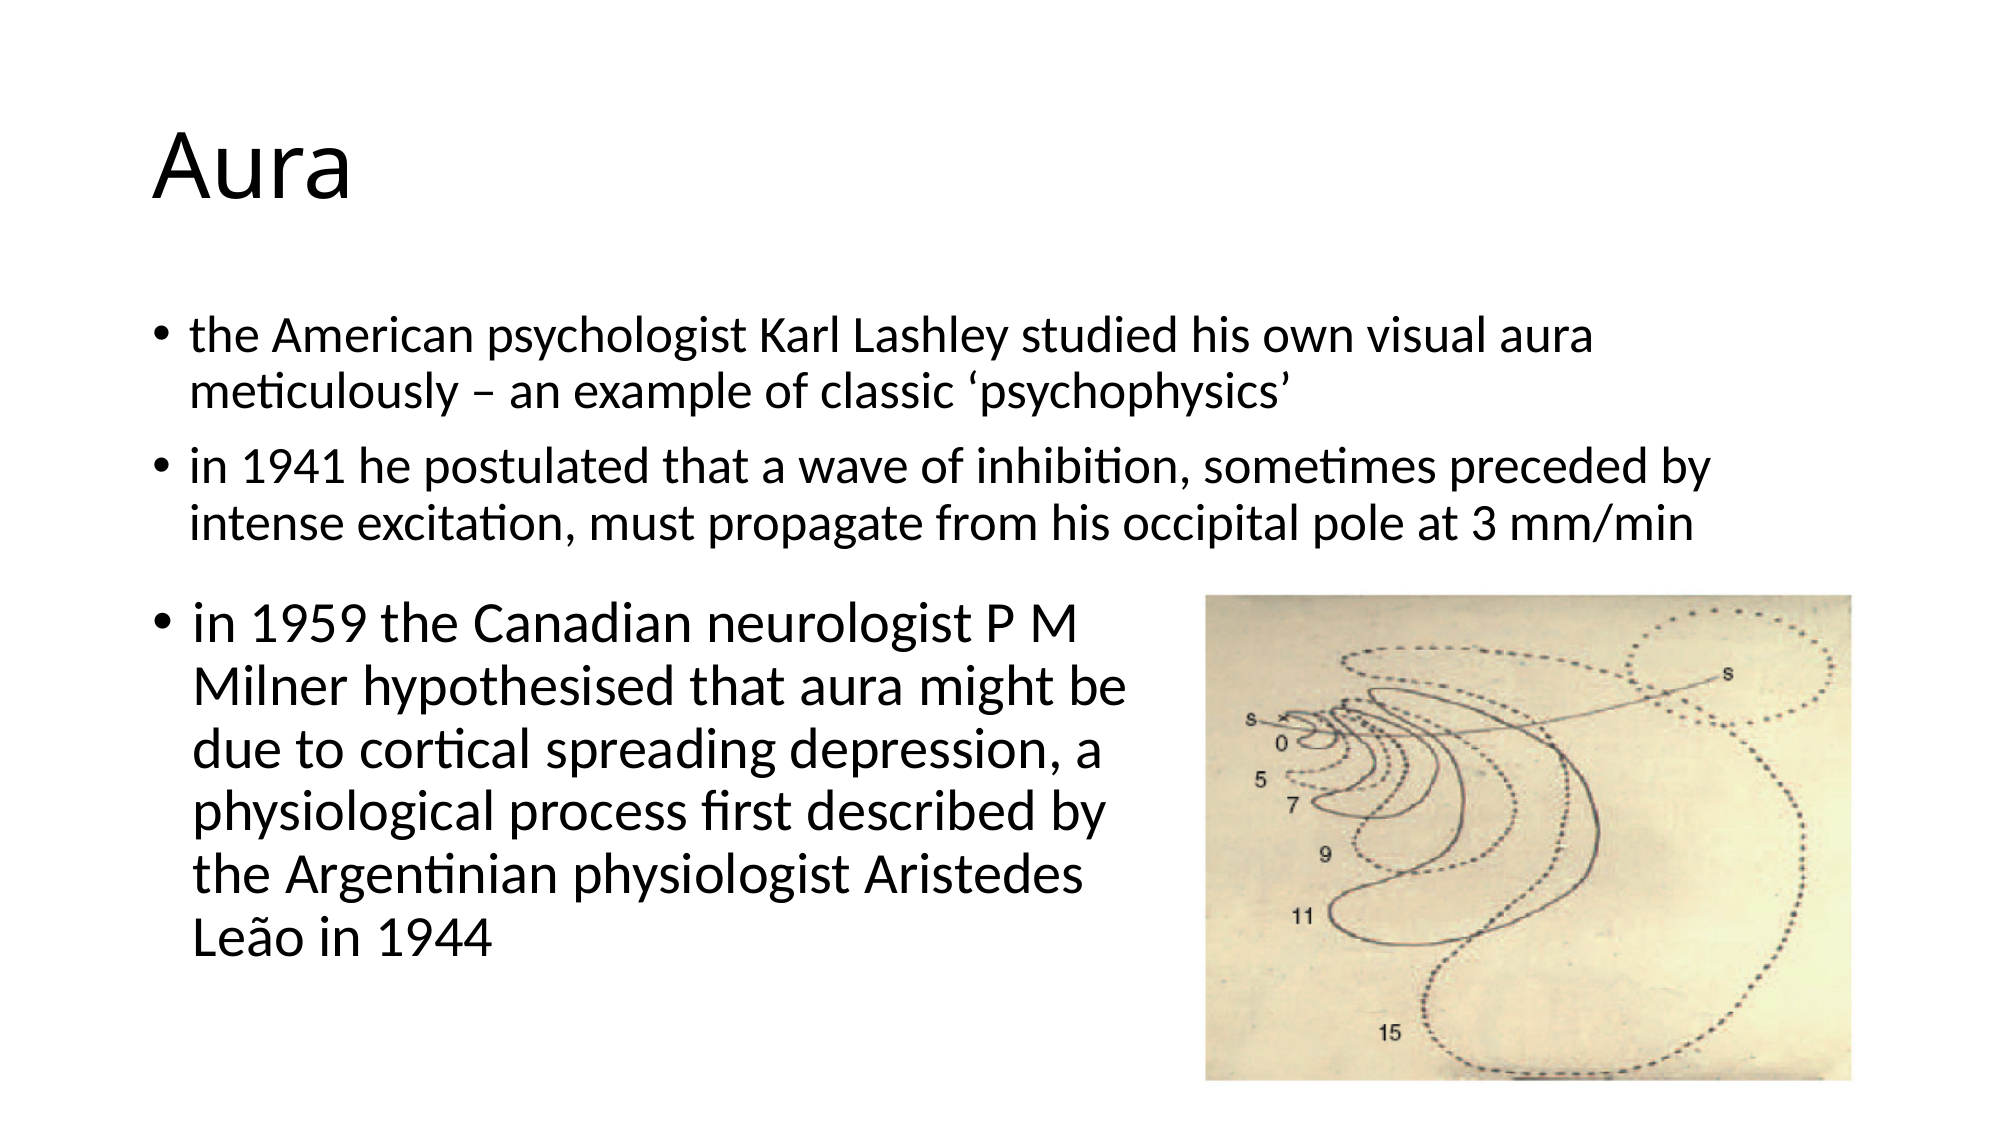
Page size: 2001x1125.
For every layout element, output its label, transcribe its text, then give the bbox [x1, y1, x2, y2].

list the American psychologist Karl Lashley studied his own visual aura meticulously – an example of classic ‘psychophysics’ in 1941 he postulated that a wave of inhibition, sometimes preceded by intense excitation, must propagate from his occipital pole at 3 mm/min [137, 299, 1855, 563]
title Aura [137, 59, 1863, 278]
list in 1959 the Canadian neurologist P M Milner hypothesised that aura might be due to cortical spreading depression, a physiological process first described by the Argentinian physiologist Aristedes Leão in 1944 [137, 584, 1174, 1014]
picture [1201, 591, 1855, 1084]
